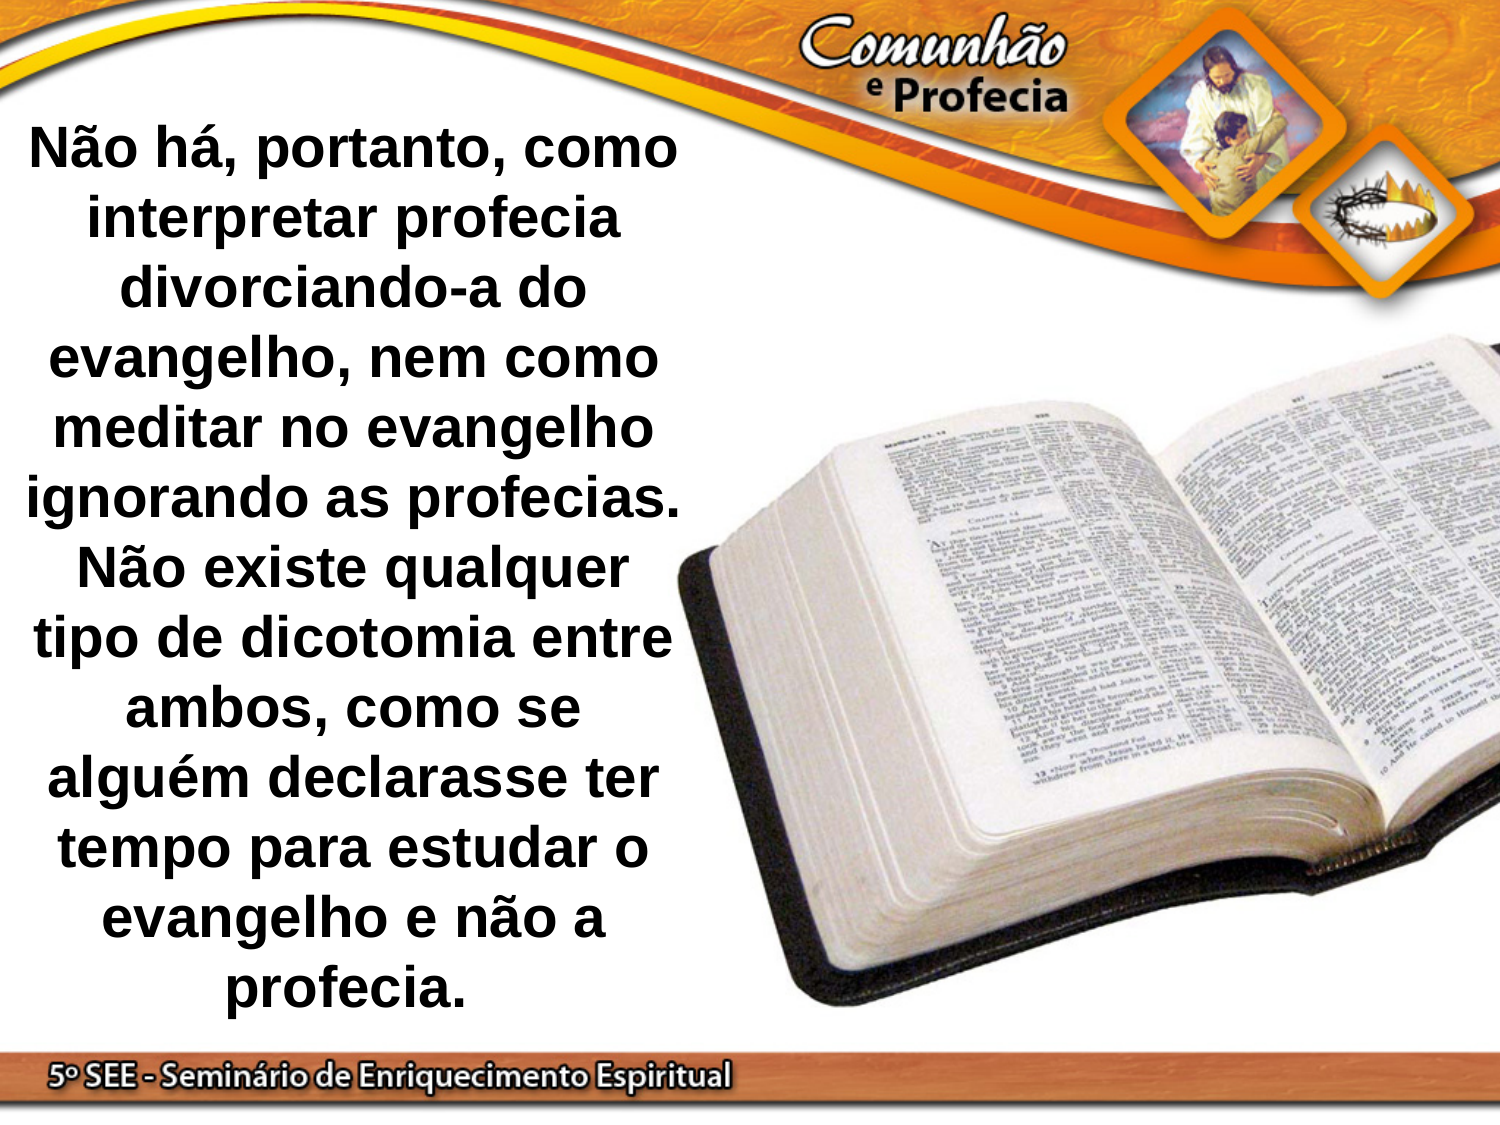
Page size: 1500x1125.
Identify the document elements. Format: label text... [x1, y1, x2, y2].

picture [0, 0, 1500, 1125]
text_box Não há, portanto, como interpretar profecia divorciando-a do evangelho, nem como meditar no evangelho ignorando as profecias. Não existe qualquer tipo de dicotomia entre ambos, como se alguém declarasse ter tempo para estudar o evangelho e não a profecia. [5, 101, 703, 1027]
